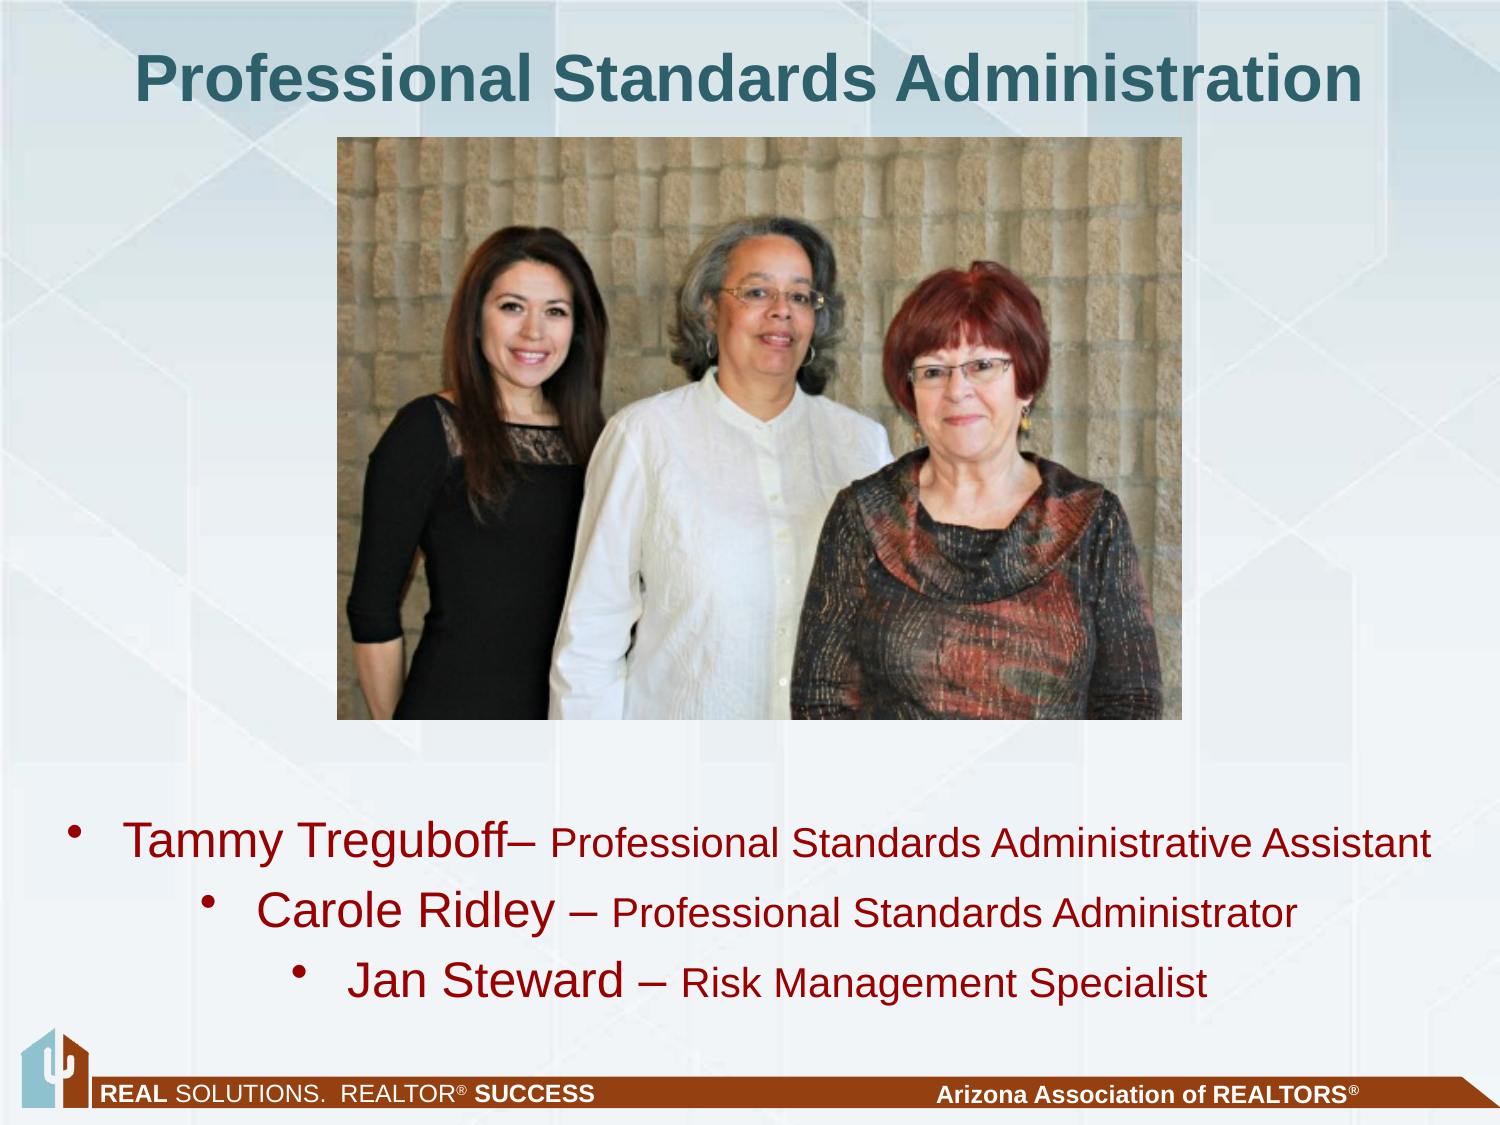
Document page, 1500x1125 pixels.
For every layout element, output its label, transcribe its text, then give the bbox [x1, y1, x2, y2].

picture [0, 0, 1500, 1125]
title Professional Standards Administration [74, 0, 1426, 149]
list Tammy Treguboff– Professional Standards Administrative Assistant Carole Ridley – Professional Standards Administrator Jan Steward – Risk Management Specialist [41, 149, 1457, 976]
picture [337, 137, 1182, 720]
